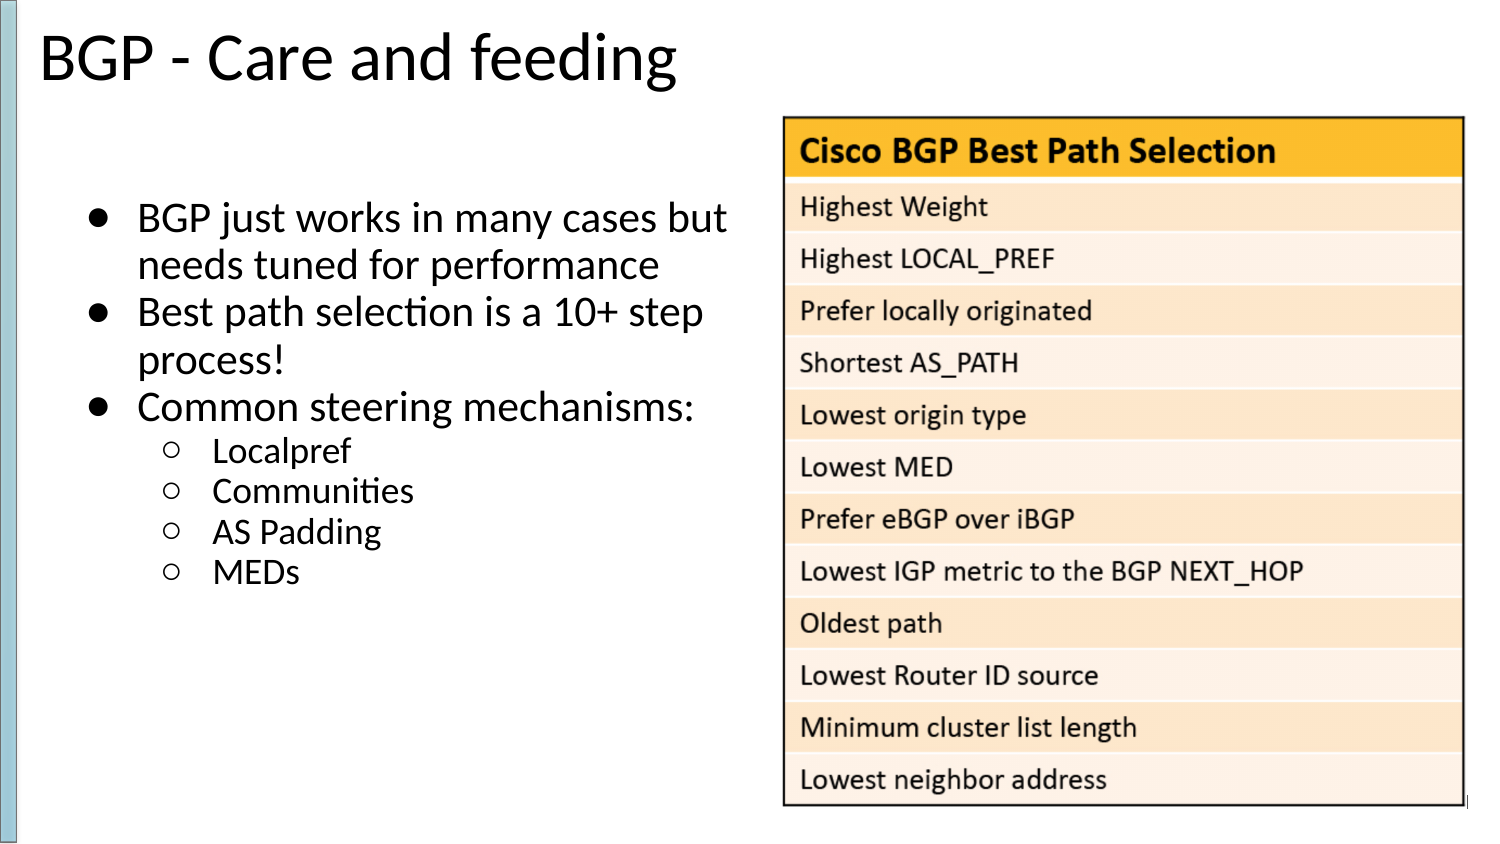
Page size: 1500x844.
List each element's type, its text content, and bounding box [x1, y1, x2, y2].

list BGP just works in many cases but needs tuned for performance Best path selection is a 10+ step process! Common steering mechanisms: Localpref Communities AS Padding MEDs [51, 189, 774, 750]
picture [779, 114, 1468, 809]
title BGP - Care and feeding [28, 11, 1426, 106]
